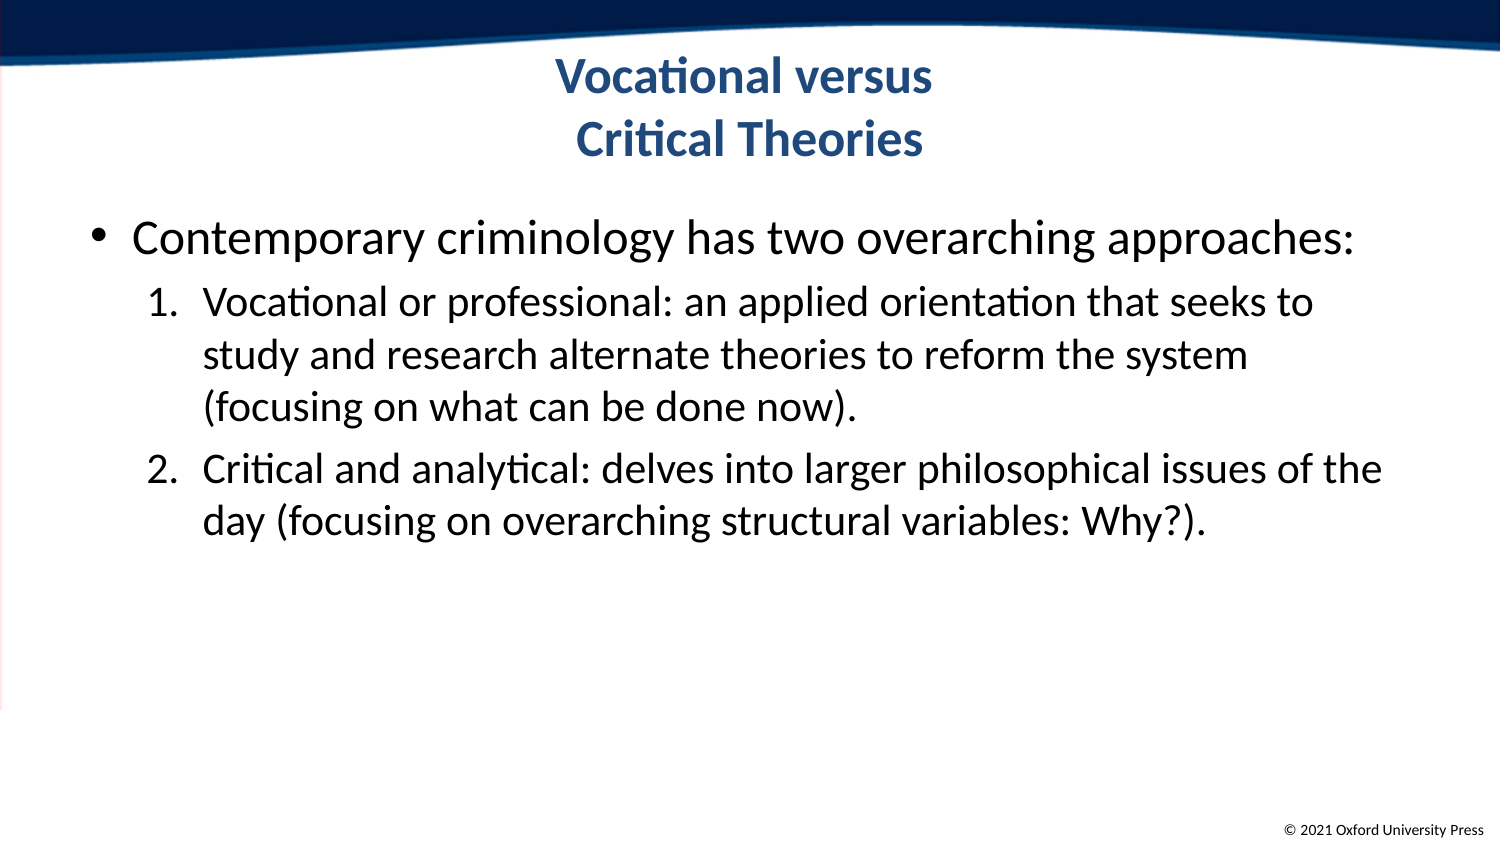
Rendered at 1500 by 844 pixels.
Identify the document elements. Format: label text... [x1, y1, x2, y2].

list Contemporary criminology has two overarching approaches: Vocational or professional: an applied orientation that seeks to study and research alternate theories to reform the system (focusing on what can be done now). Critical and analytical: delves into larger philosophical issues of the day (focusing on overarching structural variables: Why?). [75, 196, 1425, 754]
title Vocational versus Critical Theories [75, 33, 1425, 175]
picture [0, 0, 1500, 844]
